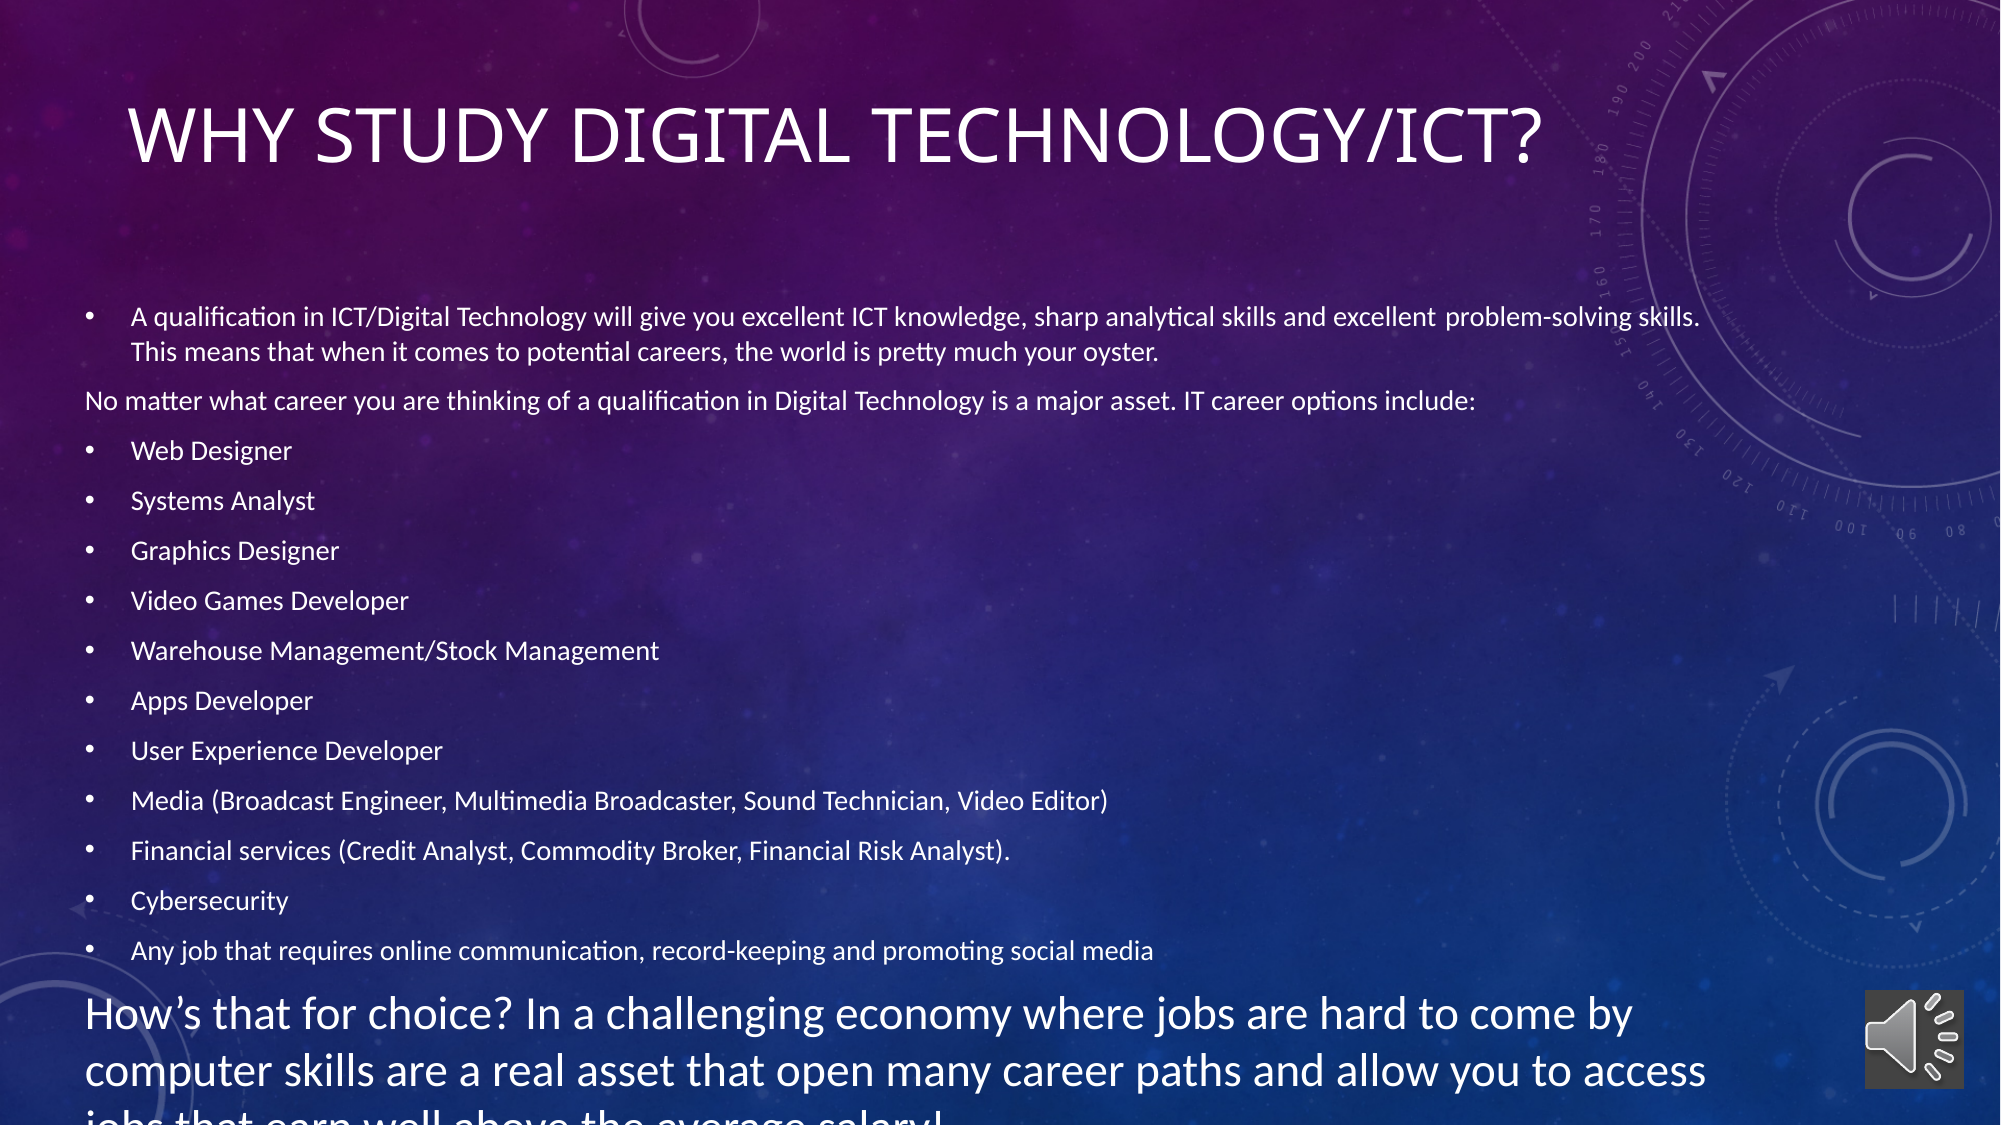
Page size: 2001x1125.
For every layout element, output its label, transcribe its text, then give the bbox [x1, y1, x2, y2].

picture [0, 0, 2001, 1125]
list A qualification in ICT/Digital Technology will give you excellent ICT knowledge, sharp analytical skills and excellent problem-solving skills. This means that when it comes to potential careers, the world is pretty much your oyster. No matter what career you are thinking of a qualification in Digital Technology is a major asset. IT career options include: Web Designer Systems Analyst Graphics Designer Video Games Developer Warehouse Management/Stock Management Apps Developer User Experience Developer Media (Broadcast Engineer, Multimedia Broadcaster, Sound Technician, Video Editor) Financial services (Credit Analyst, Commodity Broker, Financial Risk Analyst). Cybersecurity Any job that requires online communication, record-keeping and promoting social media How’s that for choice? In a challenging economy where jobs are hard to come by computer skills are a real asset that open many career paths and allow you to access jobs that earn well above the average salary! [69, 290, 1732, 1125]
title Why study digital technology/ict? [112, 13, 1775, 253]
